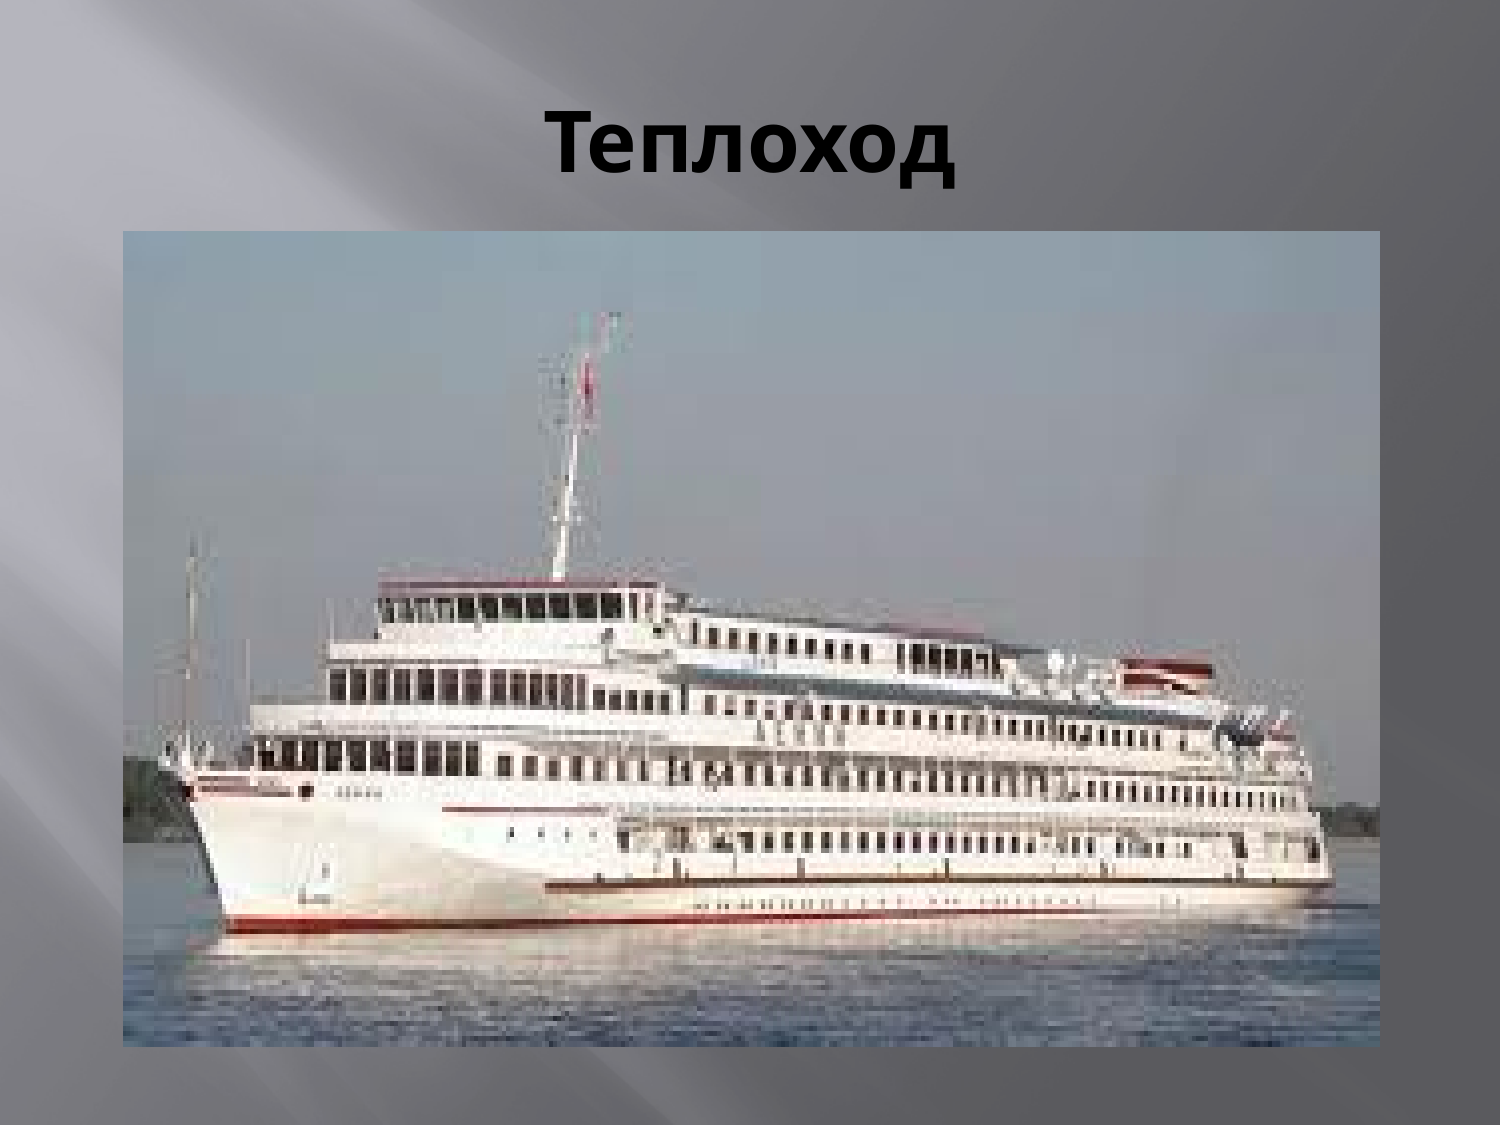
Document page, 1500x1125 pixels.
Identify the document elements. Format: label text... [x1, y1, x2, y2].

picture [123, 231, 1380, 1047]
title Теплоход [75, 45, 1425, 233]
